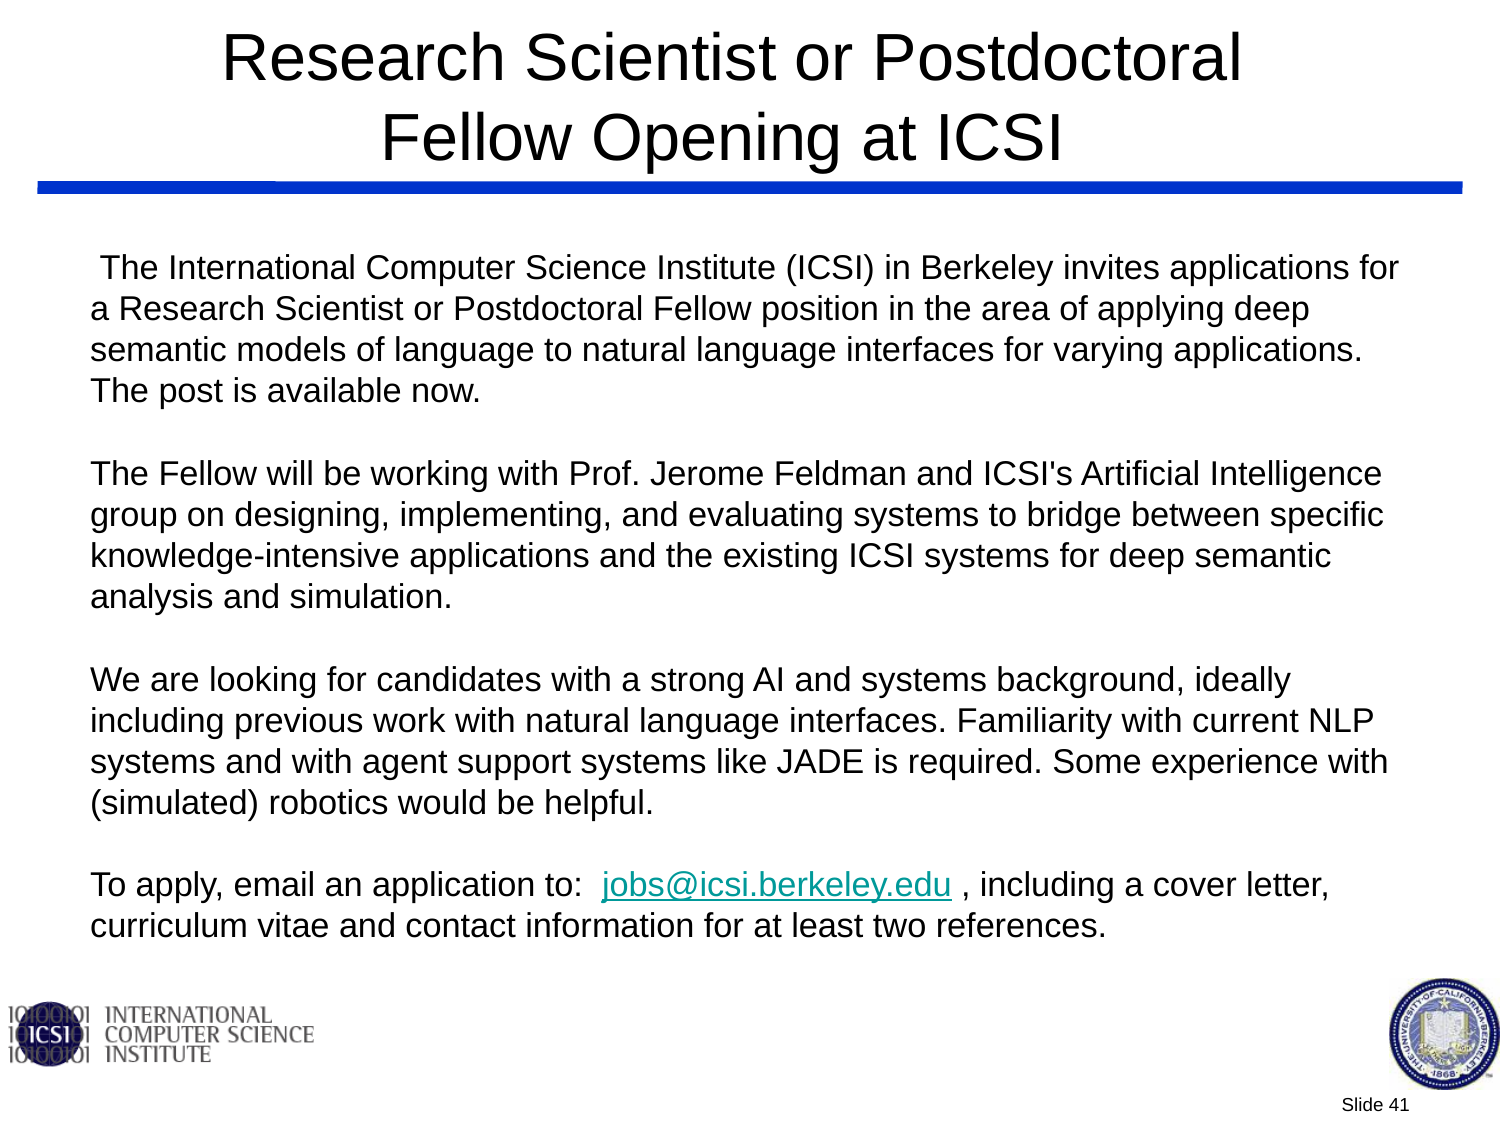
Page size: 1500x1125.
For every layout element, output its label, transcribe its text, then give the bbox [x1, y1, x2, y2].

slide_number Slide 41 [1074, 1084, 1426, 1125]
picture [1389, 978, 1500, 1090]
list The International Computer Science Institute (ICSI) in Berkeley invites applications for a Research Scientist or Postdoctoral Fellow position in the area of applying deep semantic models of language to natural language interfaces for varying applications. The post is available now. The Fellow will be working with Prof. Jerome Feldman and ICSI's Artificial Intelligence group on designing, implementing, and evaluating systems to bridge between specific knowledge-intensive applications and the existing ICSI systems for deep semantic analysis and simulation. We are looking for candidates with a strong AI and systems background, ideally including previous work with natural language interfaces. Familiarity with current NLP systems and with agent support systems like JADE is required. Some experience with (simulated) robotics would be helpful. To apply, email an application to: jobs@icsi.berkeley.edu , including a cover letter, curriculum vitae and contact information for at least two references. [75, 237, 1425, 1005]
title Research Scientist or Postdoctoral Fellow Opening at ICSI [137, 0, 1328, 188]
picture [8, 1001, 314, 1067]
